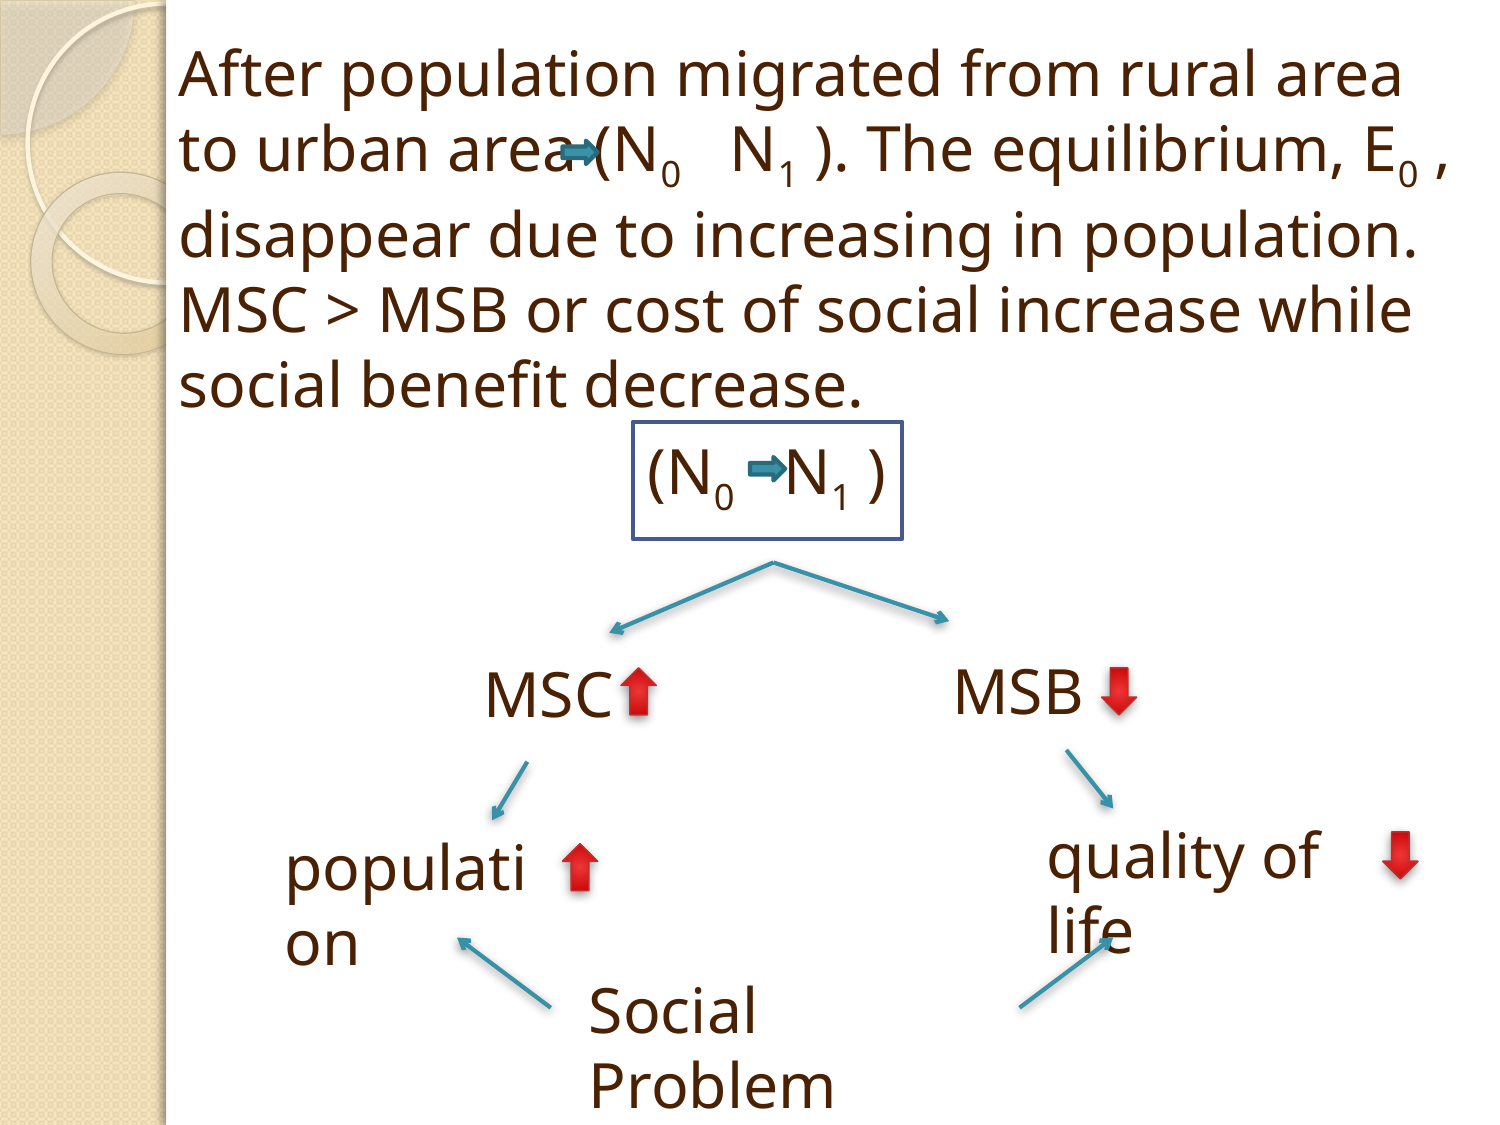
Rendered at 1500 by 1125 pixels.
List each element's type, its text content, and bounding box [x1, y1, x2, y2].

text_box (N0 N1 ) [632, 424, 915, 525]
text_box [1382, 831, 1419, 880]
text_box [631, 420, 904, 541]
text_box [1060, 755, 1120, 803]
text_box [561, 843, 599, 892]
text_box [620, 667, 657, 716]
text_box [1019, 937, 1114, 1009]
text_box quality of life [1031, 808, 1395, 974]
text_box [1100, 667, 1138, 716]
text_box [773, 562, 950, 622]
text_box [480, 773, 540, 809]
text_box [456, 937, 551, 1009]
text_box After population migrated from rural area to urban area (N0 N1 ). The equilibrium, E0 , disappear due to increasing in population. MSC > MSB or cost of social increase while social benefit decrease. [163, 27, 1489, 427]
text_box [560, 138, 600, 166]
text_box MSB [937, 644, 1102, 735]
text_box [609, 562, 774, 634]
text_box MSC [468, 647, 633, 738]
text_box [747, 455, 788, 483]
text_box Social Problem [574, 963, 1008, 1125]
text_box population [269, 820, 575, 985]
